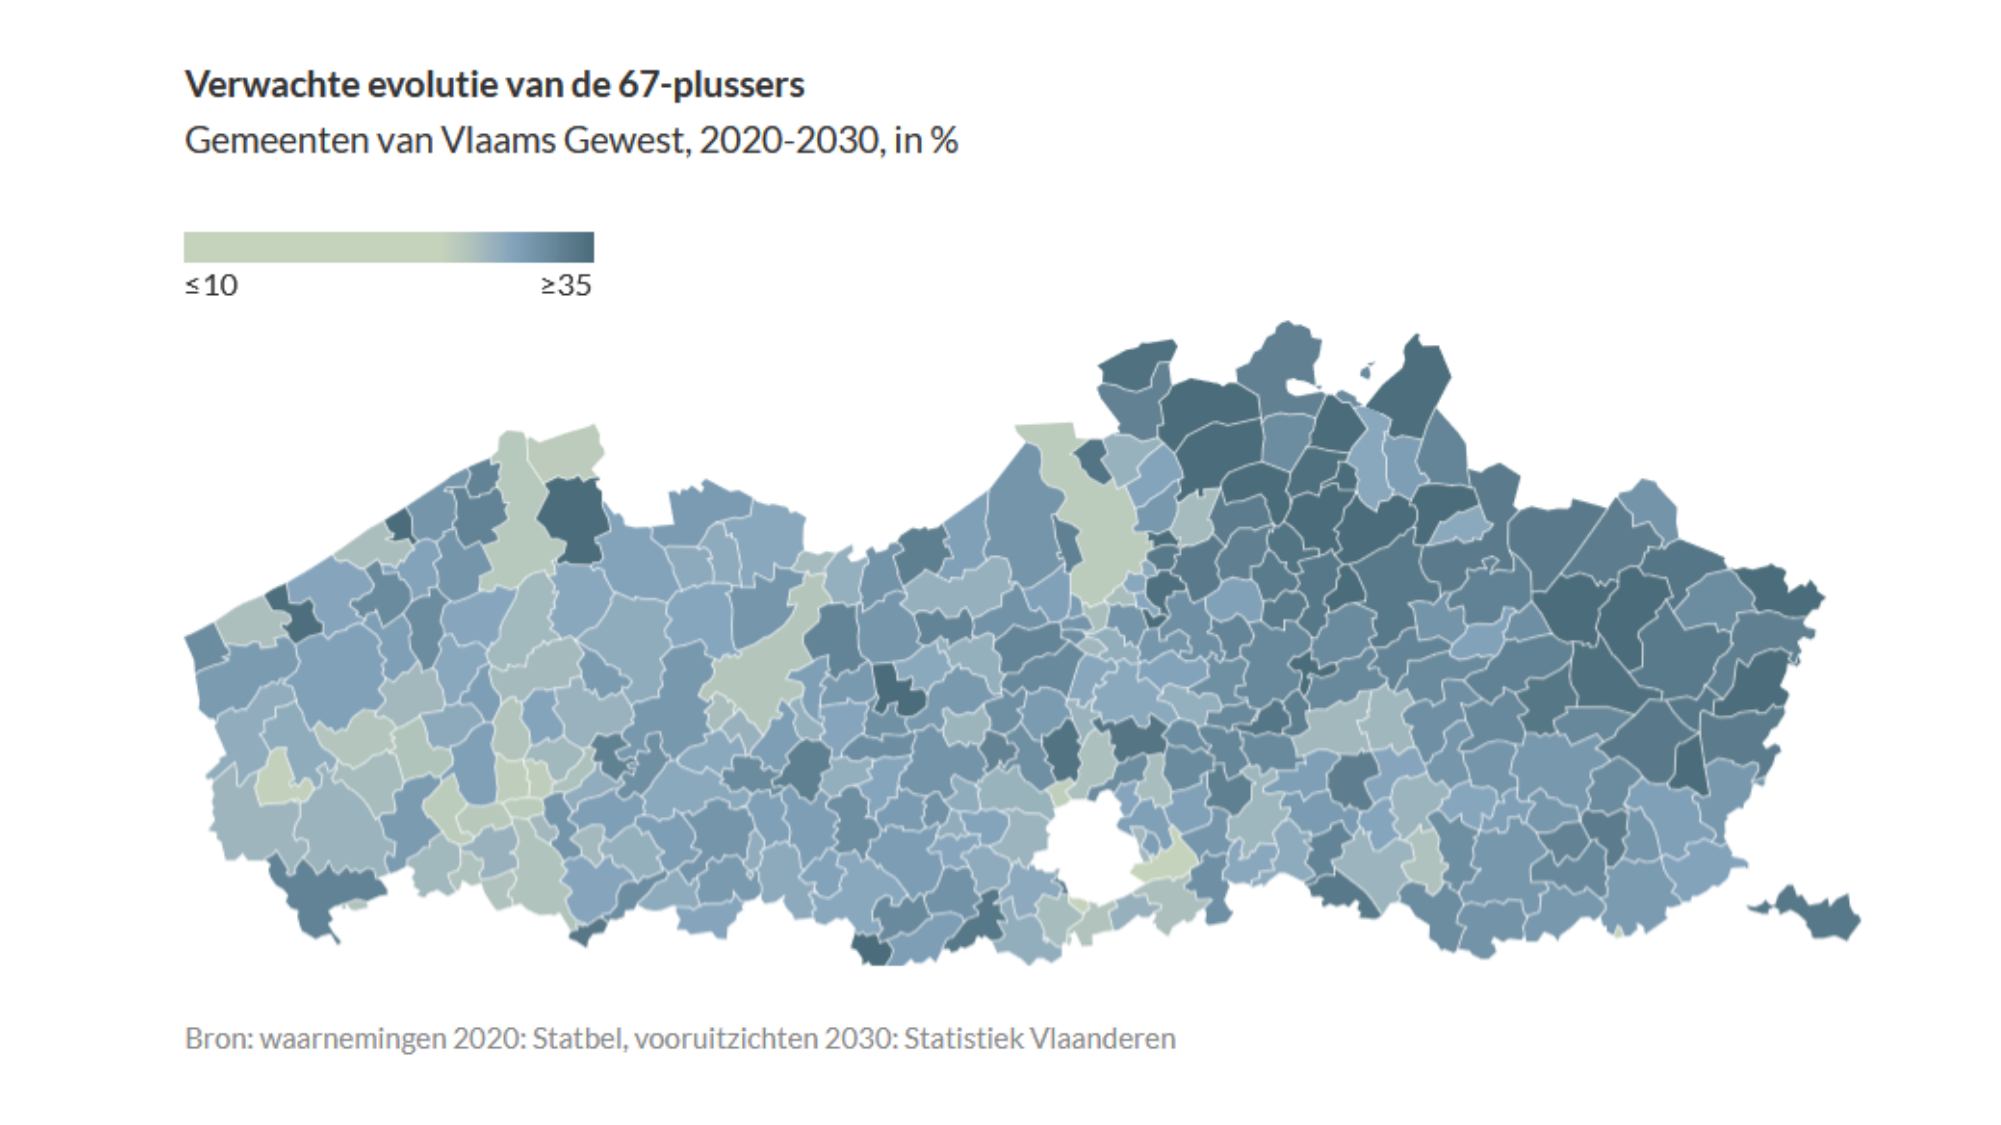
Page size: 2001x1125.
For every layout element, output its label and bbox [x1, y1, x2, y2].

list [144, 59, 1875, 1078]
